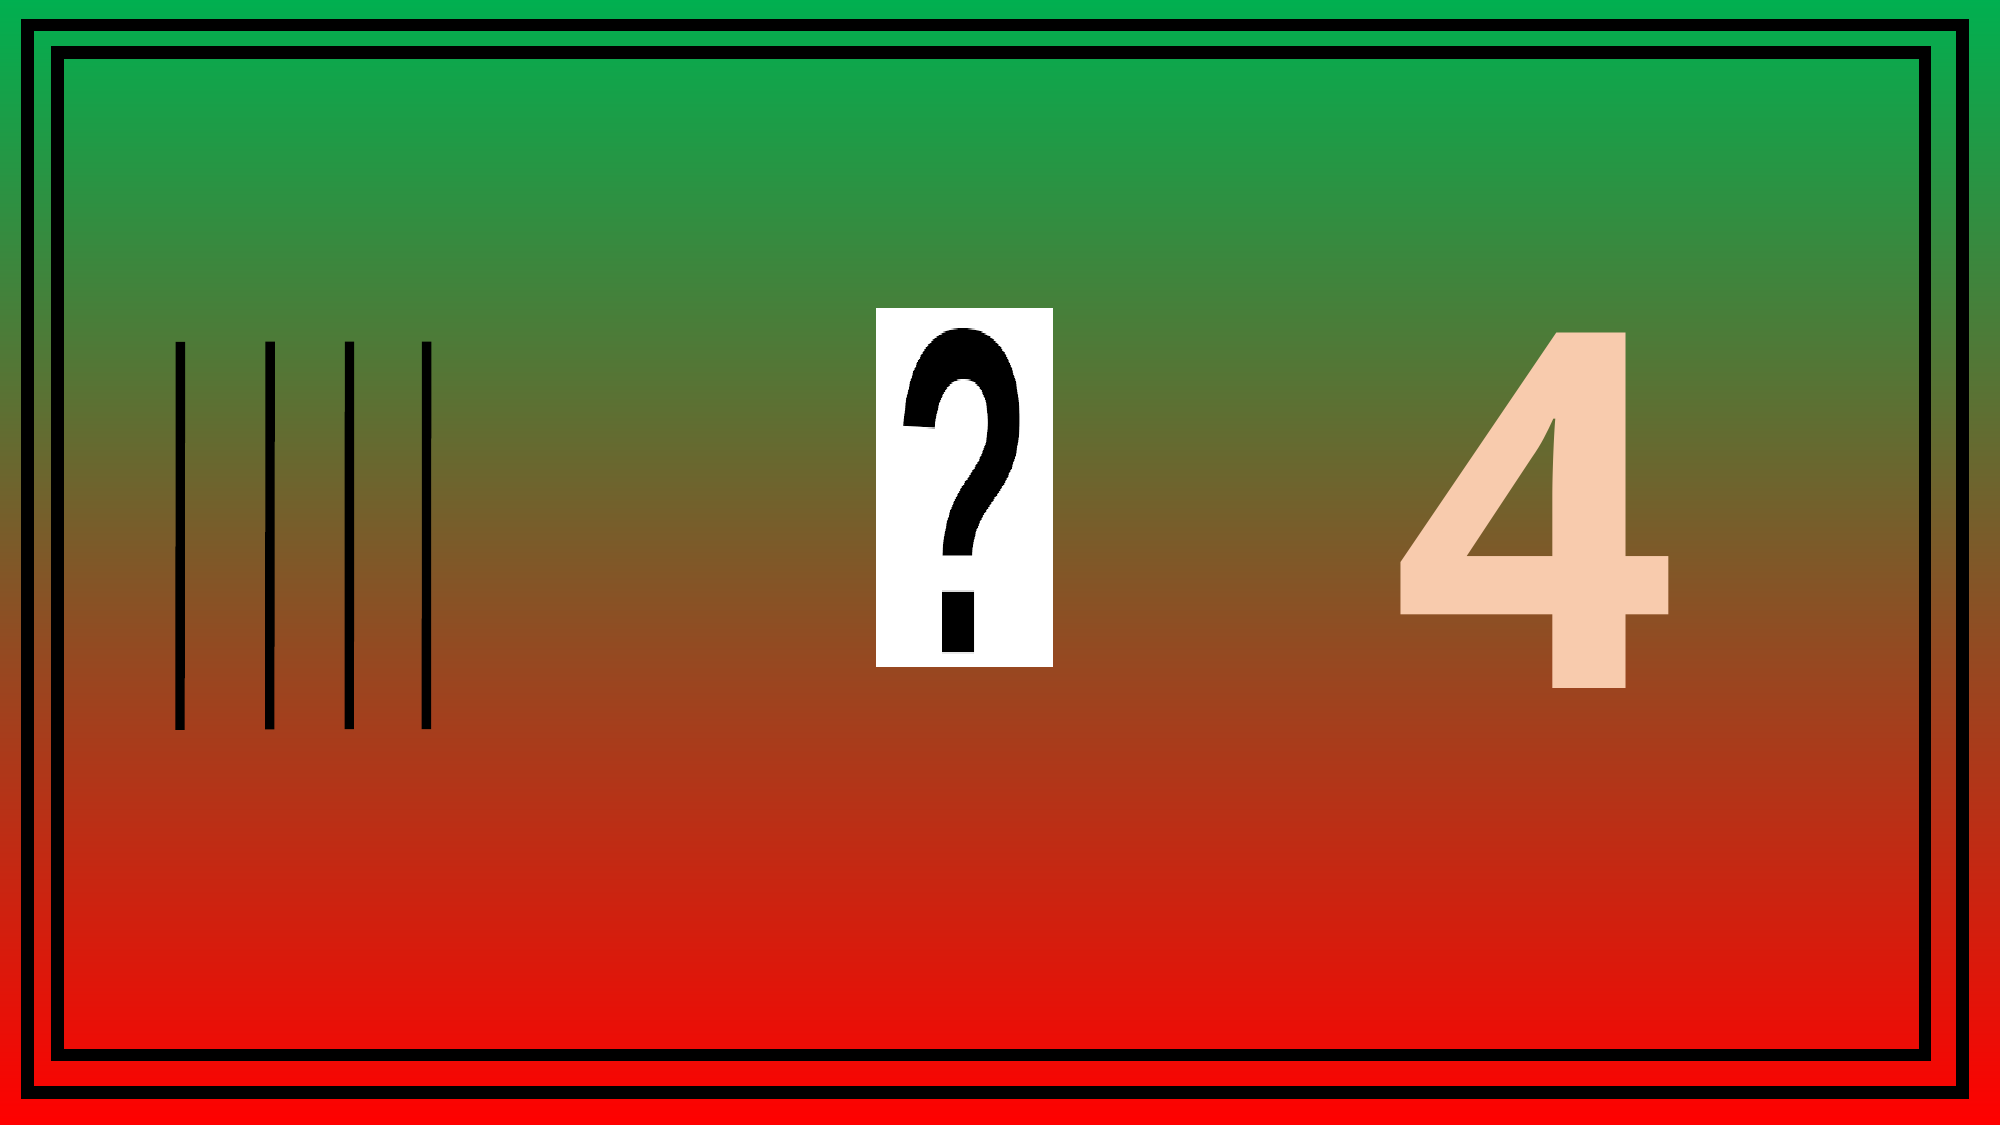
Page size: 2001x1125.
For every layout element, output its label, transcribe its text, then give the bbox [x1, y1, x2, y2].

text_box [179, 341, 427, 730]
text_box 4 [1377, 183, 1629, 796]
text_box [26, 24, 1963, 1093]
picture [876, 308, 1053, 667]
